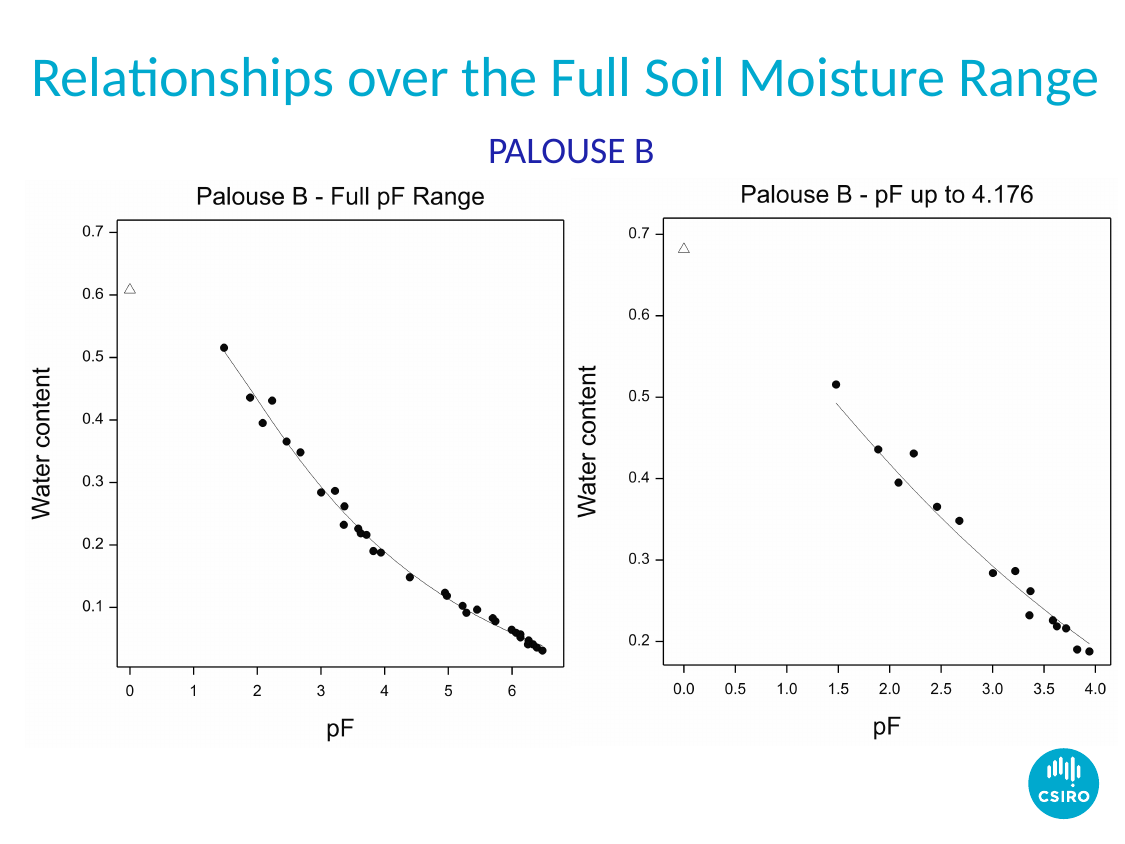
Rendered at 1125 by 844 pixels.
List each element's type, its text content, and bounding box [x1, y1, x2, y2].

title Relationships over the Full Soil Moisture Range [30, 39, 1106, 145]
text_box PALOUSE B [134, 118, 1009, 178]
picture [25, 178, 1118, 748]
